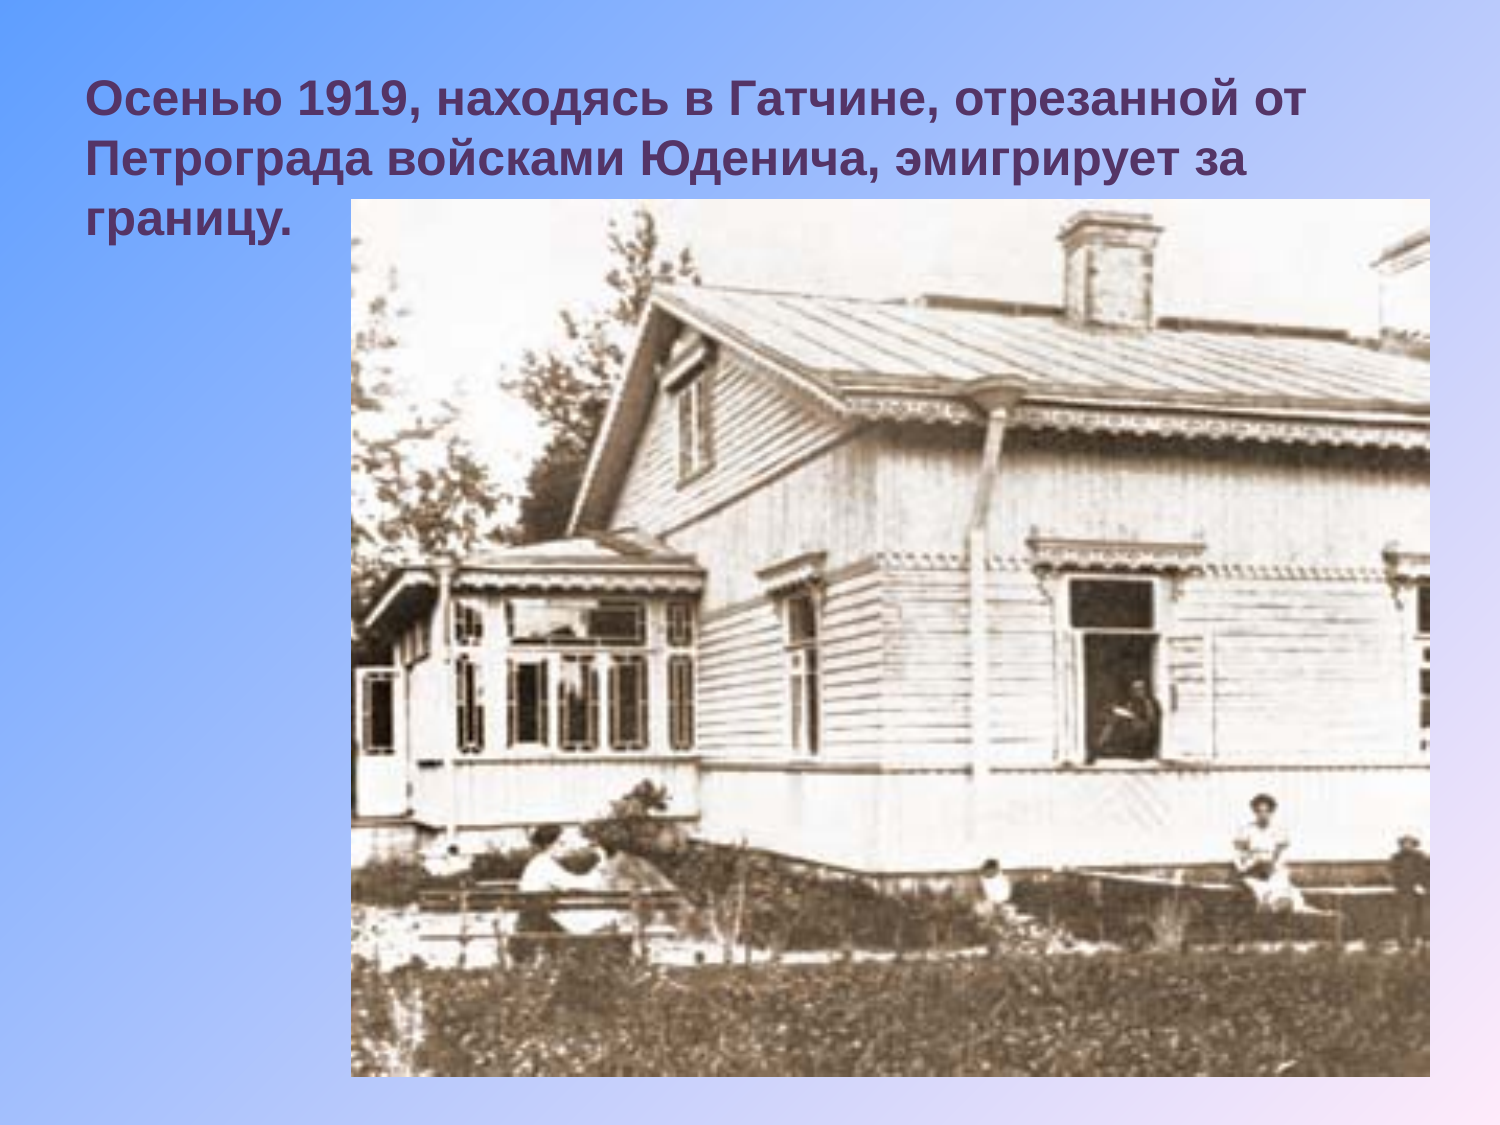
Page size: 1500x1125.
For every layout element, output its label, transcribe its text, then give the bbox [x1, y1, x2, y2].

text_box Осенью 1919, находясь в Гатчине, отрезанной от Петрограда войсками Юденича, эмигрирует за границу. [70, 58, 1395, 254]
picture [351, 198, 1430, 1077]
